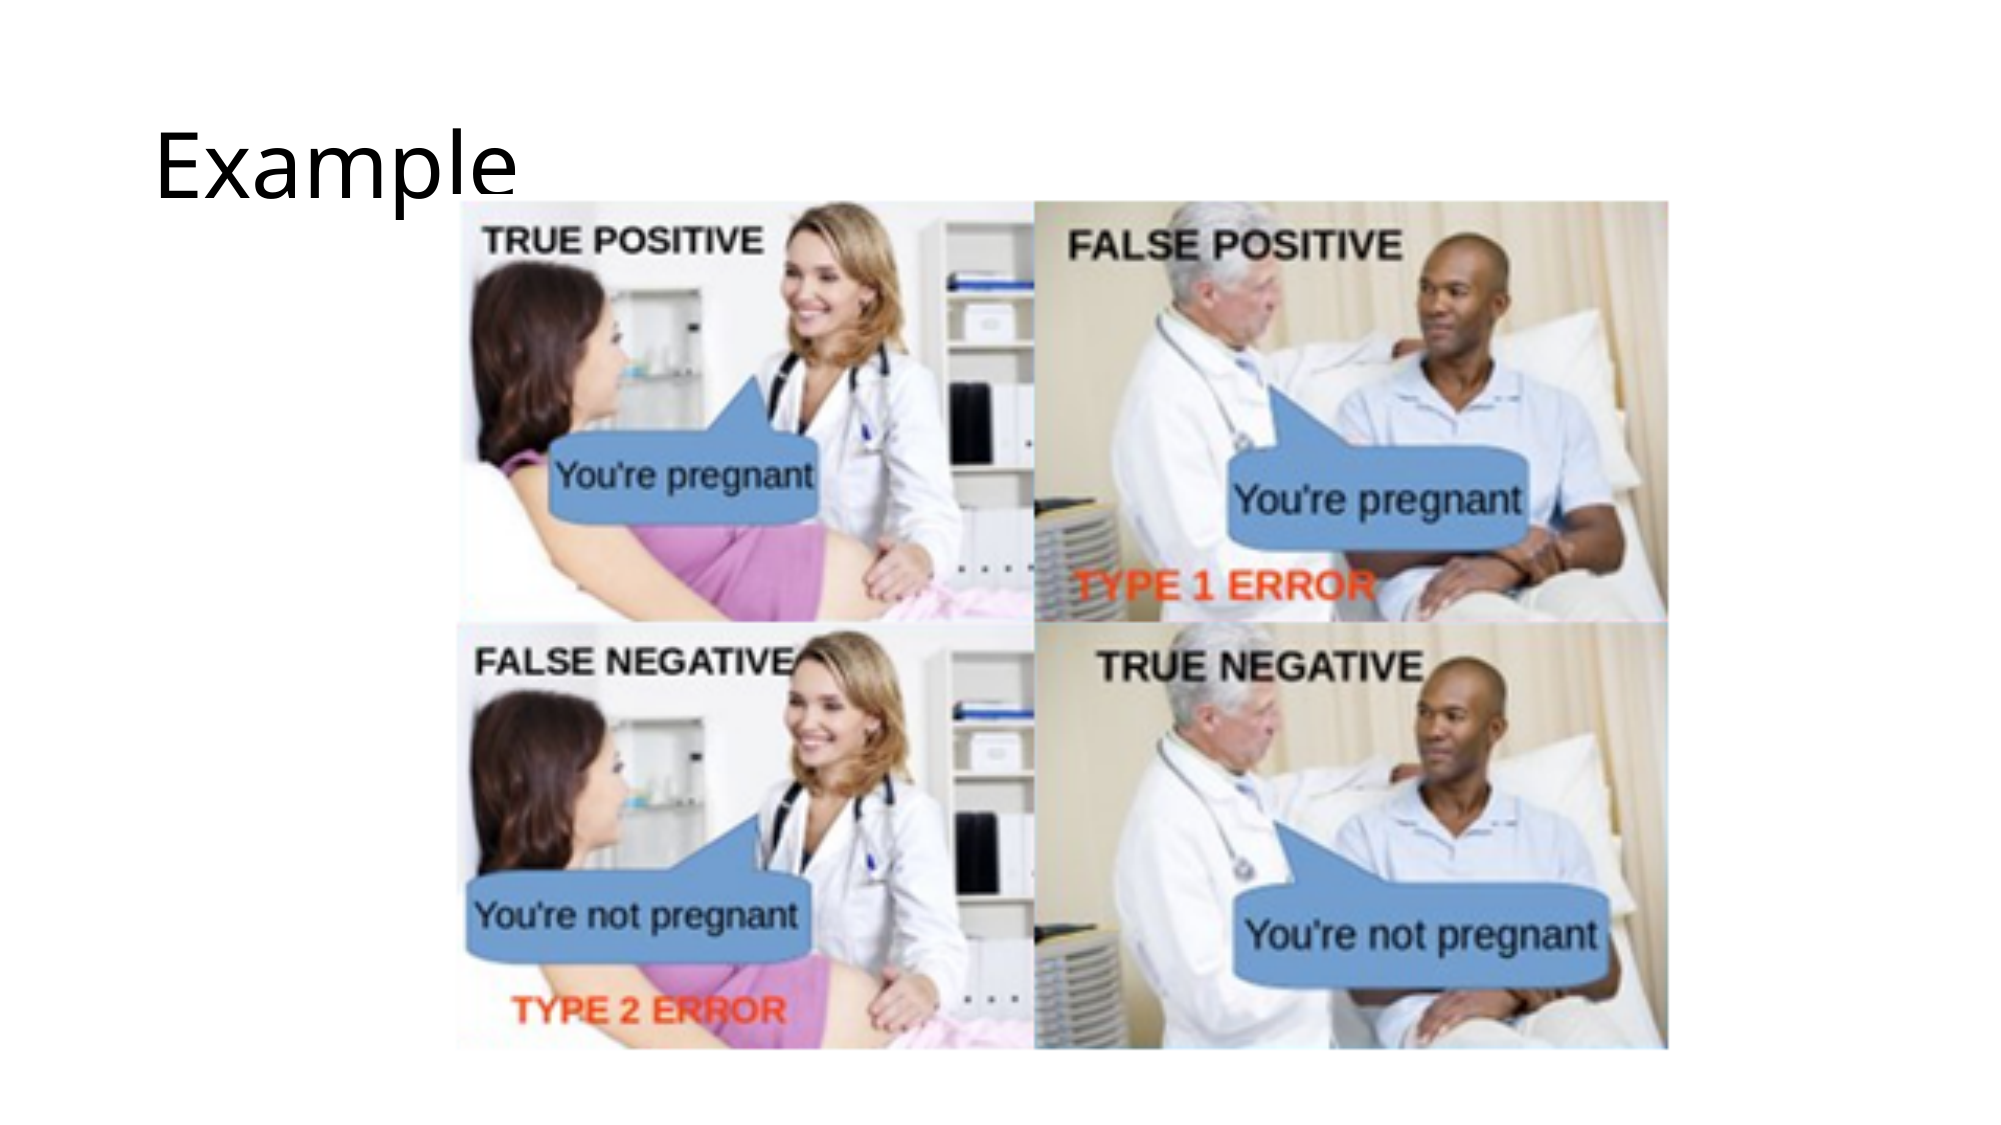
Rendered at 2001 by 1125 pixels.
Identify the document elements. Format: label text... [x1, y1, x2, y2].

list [446, 194, 1685, 1066]
title Example [137, 59, 1863, 278]
